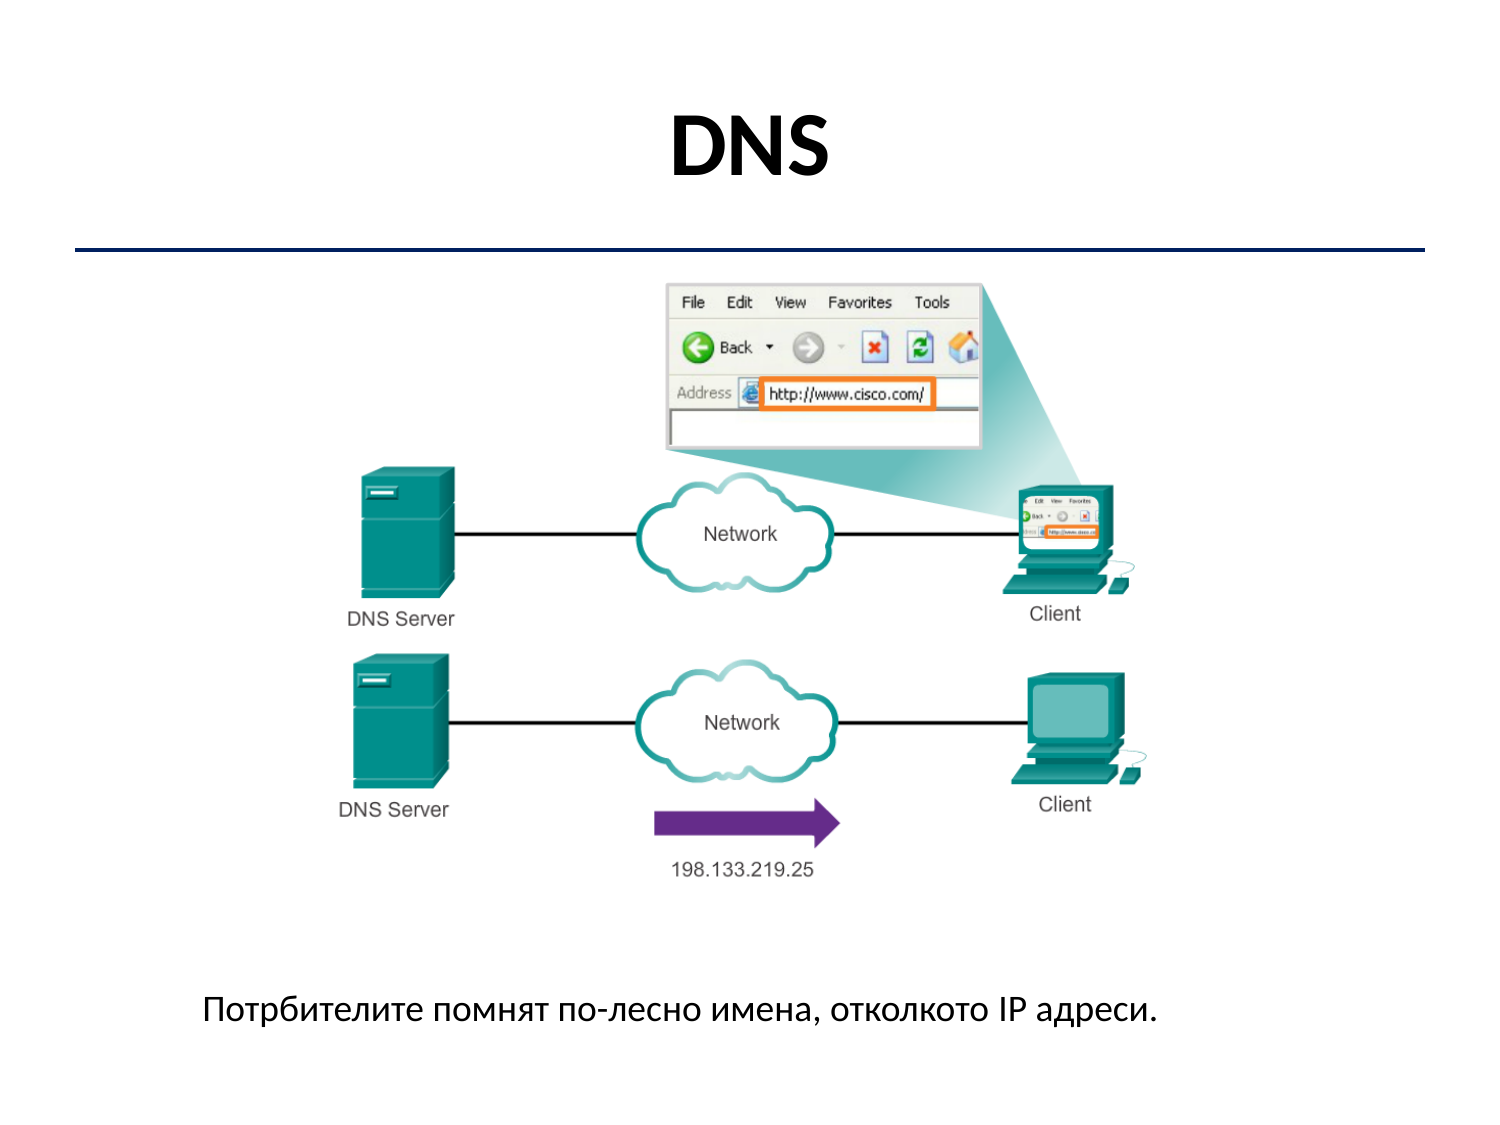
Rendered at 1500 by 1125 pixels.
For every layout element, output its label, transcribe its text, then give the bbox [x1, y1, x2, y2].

picture [324, 647, 1151, 888]
title DNS [75, 45, 1425, 233]
text_box Потрбителите помнят по-лесно имена, отколкото IP адреси. [187, 976, 1438, 1037]
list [337, 274, 1138, 637]
